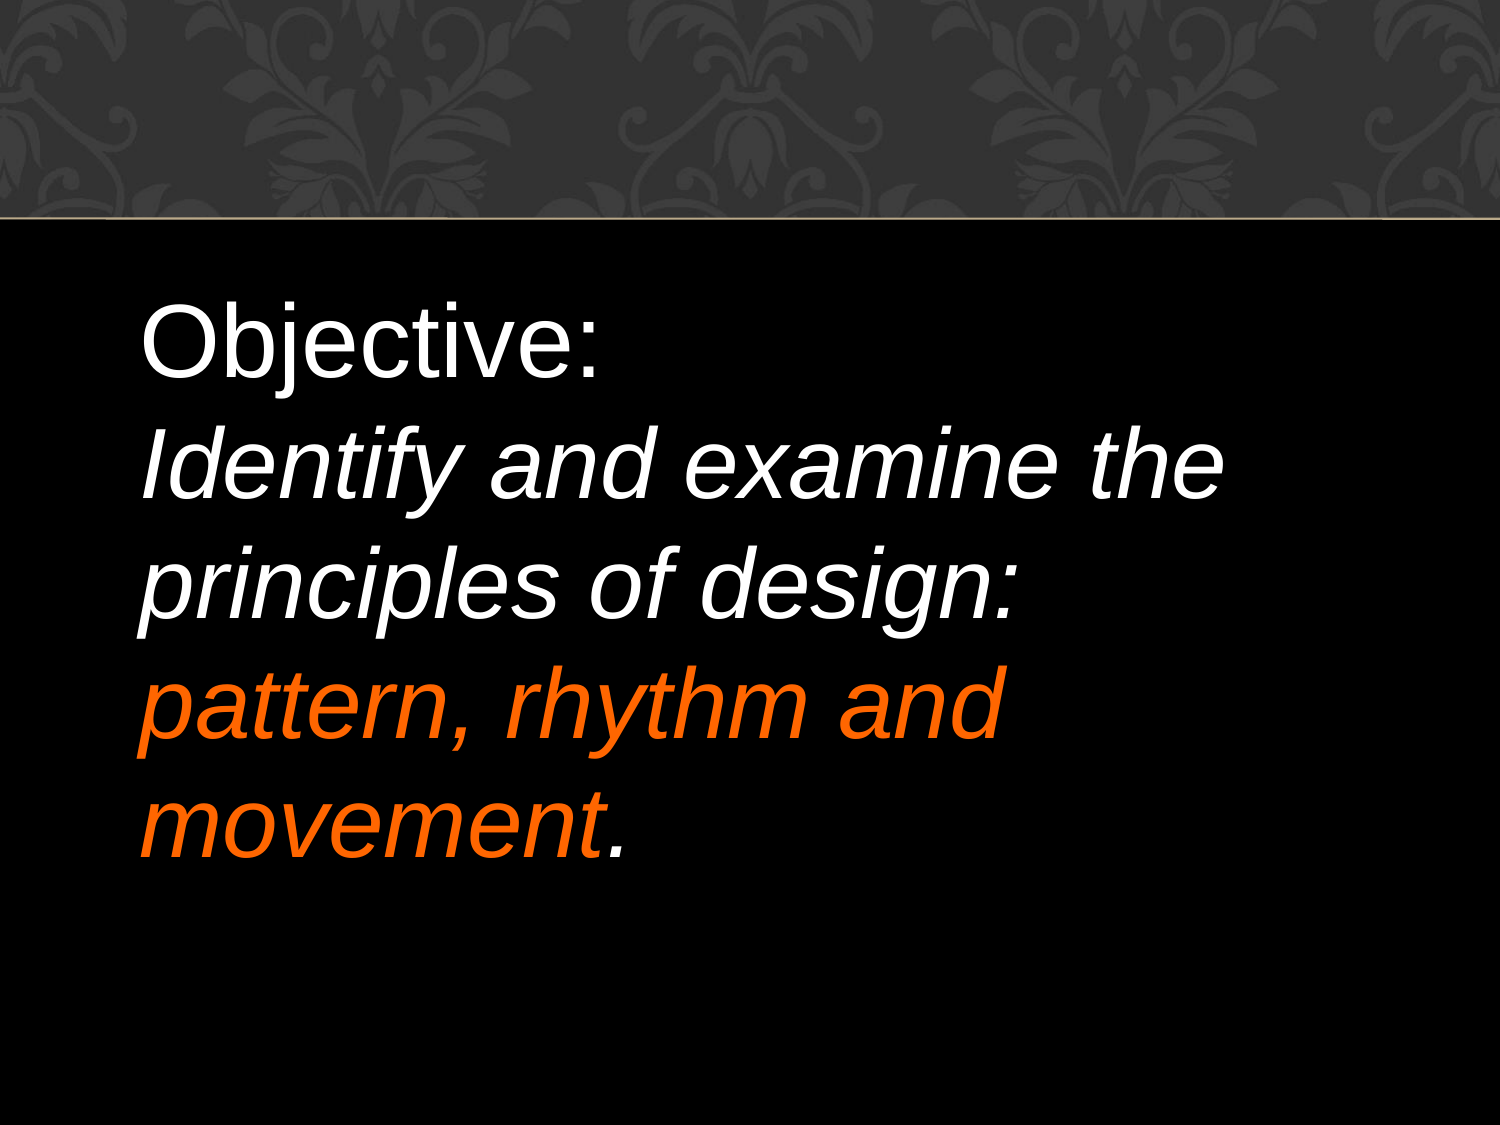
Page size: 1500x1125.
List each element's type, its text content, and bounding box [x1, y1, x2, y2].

text_box Objective: Identify and examine the principles of design: pattern, rhythm and movement. [125, 265, 1375, 1006]
picture [0, 0, 1500, 217]
